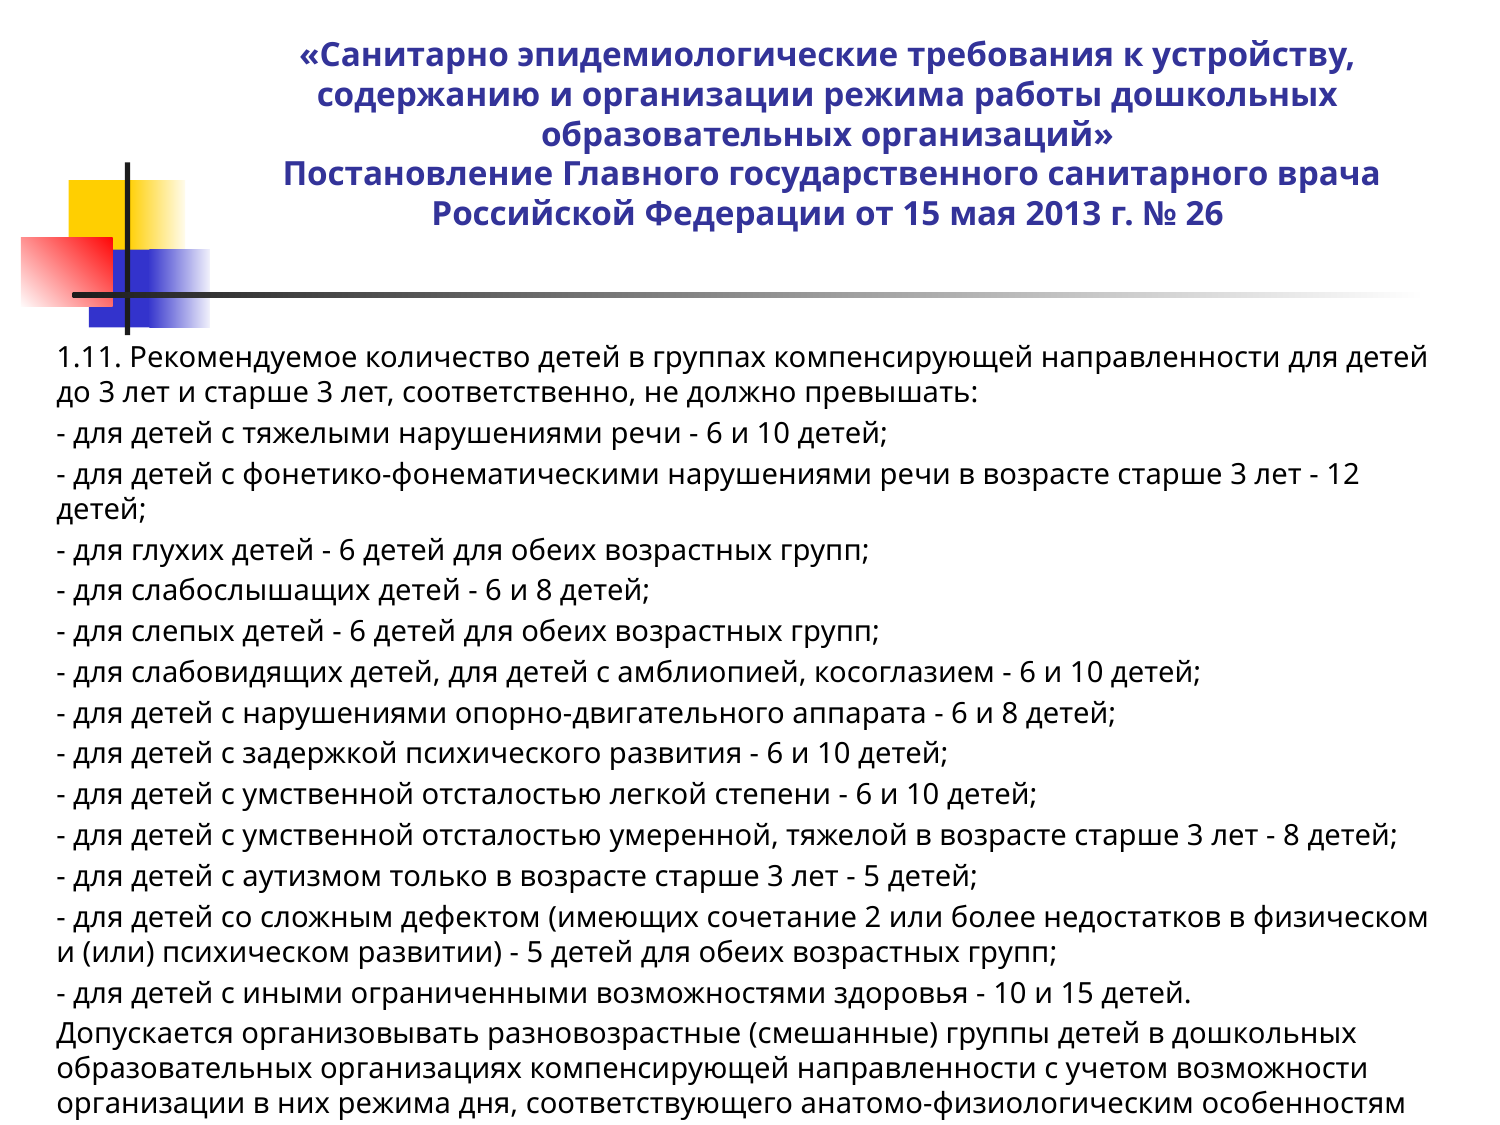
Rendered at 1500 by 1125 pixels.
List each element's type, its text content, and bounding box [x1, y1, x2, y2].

title «Санитарно эпидемиологические требования к устройству, содержанию и организации режима работы дошкольных образовательных организаций» Постановление Главного государственного санитарного врача Российской Федерации от 15 мая 2013 г. № 26 [188, 34, 1468, 276]
list 1.11. Рекомендуемое количество детей в группах компенсирующей направленности для детей до 3 лет и старше 3 лет, соответственно, не должно превышать: - для детей с тяжелыми нарушениями речи - 6 и 10 детей; - для детей с фонетико-фонематическими нарушениями речи в возрасте старше 3 лет - 12 детей; - для глухих детей - 6 детей для обеих возрастных групп; - для слабослышащих детей - 6 и 8 детей; - для слепых детей - 6 детей для обеих возрастных групп; - для слабовидящих детей, для детей с амблиопией, косоглазием - 6 и 10 детей; - для детей с нарушениями опорно-двигательного аппарата - 6 и 8 детей; - для детей с задержкой психического развития - 6 и 10 детей; - для детей с умственной отсталостью легкой степени - 6 и 10 детей; - для детей с умственной отсталостью умеренной, тяжелой в возрасте старше 3 лет - 8 детей; - для детей с аутизмом только в возрасте старше 3 лет - 5 детей; - для детей со сложным дефектом (имеющих сочетание 2 или более недостатков в физическом и (или) психическом развитии) - 5 детей для обеих возрастных групп; - для детей с иными ограниченными возможностями здоровья - 10 и 15 детей. Допускается организовывать разновозрастные (смешанные) группы детей в дошкольных образовательных организациях компенсирующей направленности с учетом возможности организации в них режима дня, соответствующего анатомо-физиологическим особенностям каждой возрастной группы. [40, 330, 1470, 1107]
